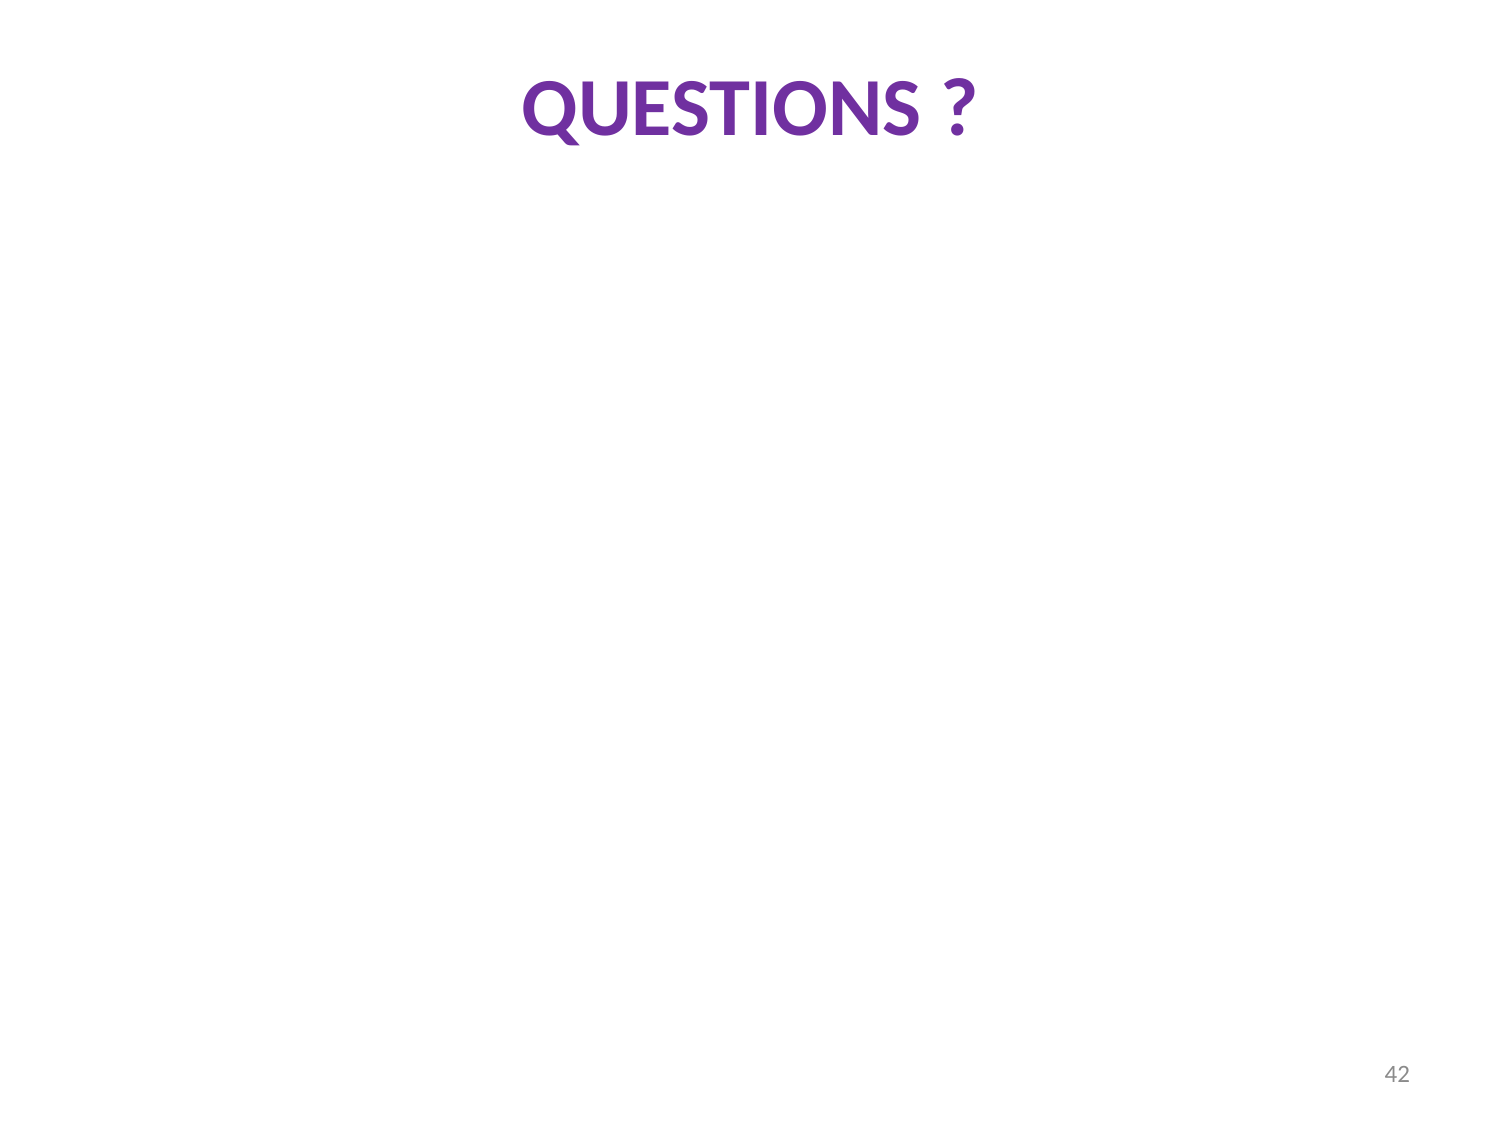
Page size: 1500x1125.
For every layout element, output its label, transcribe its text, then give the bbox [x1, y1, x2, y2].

slide_number 42 [1074, 1042, 1425, 1103]
title QUESTIONS ? [75, 45, 1425, 233]
